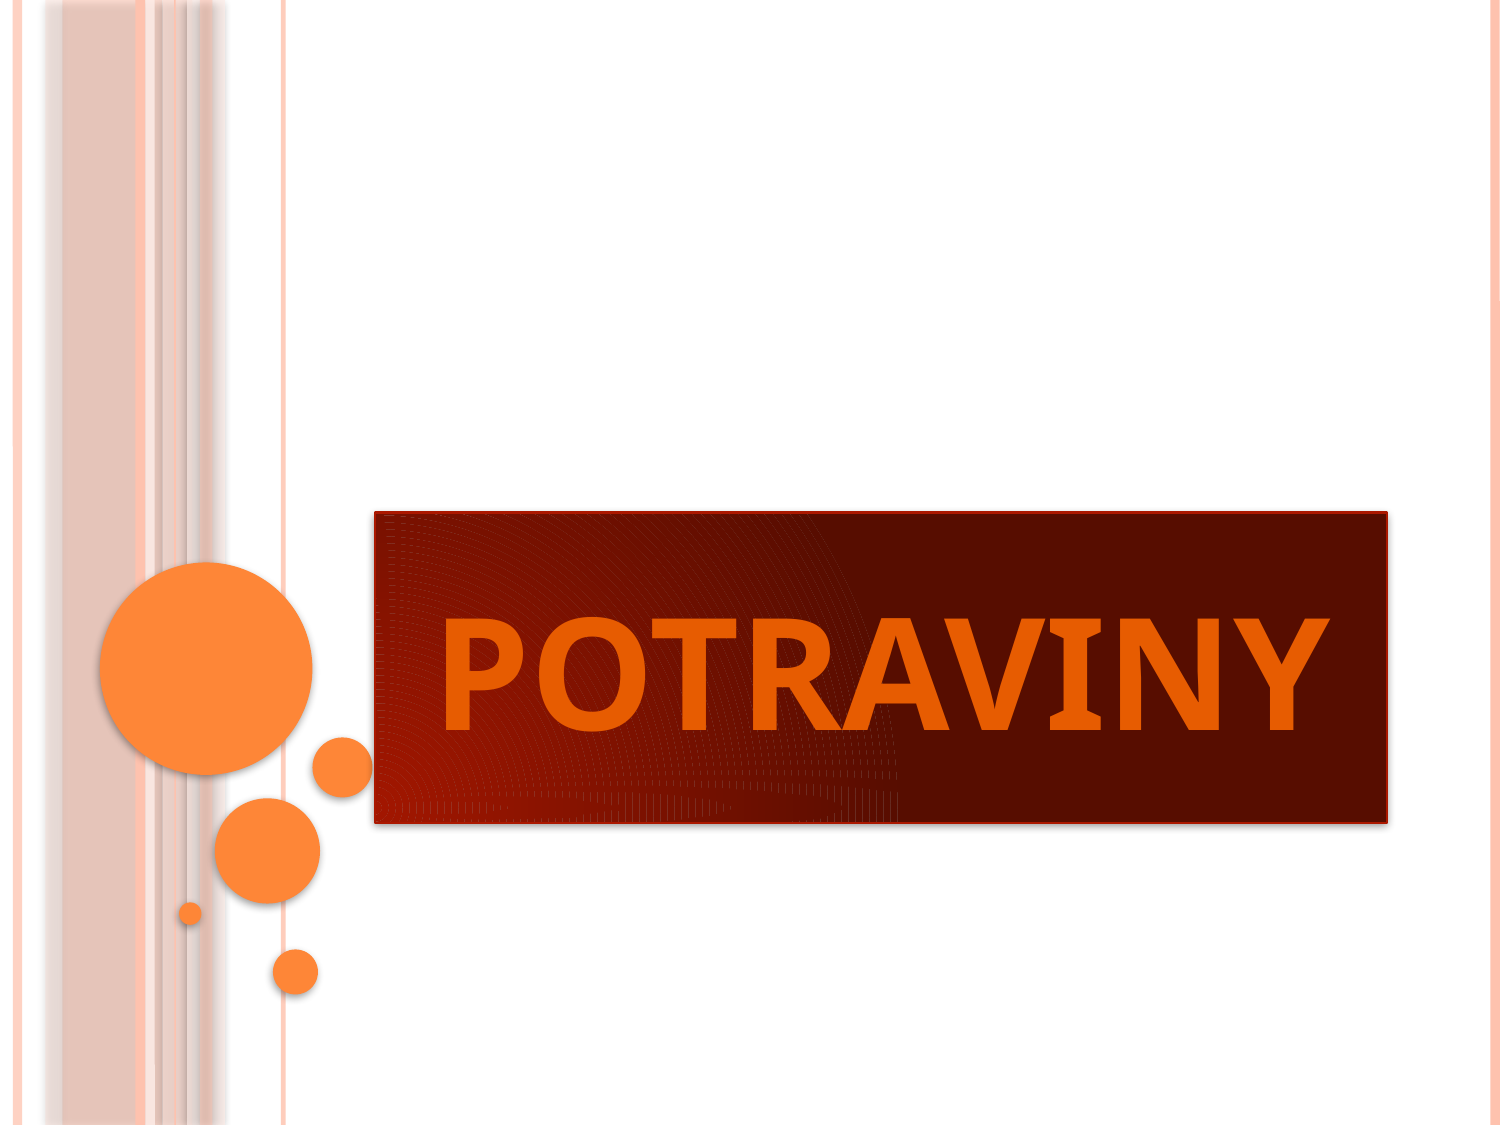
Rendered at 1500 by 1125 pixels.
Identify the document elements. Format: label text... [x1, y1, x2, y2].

title potraviny [374, 511, 1388, 824]
